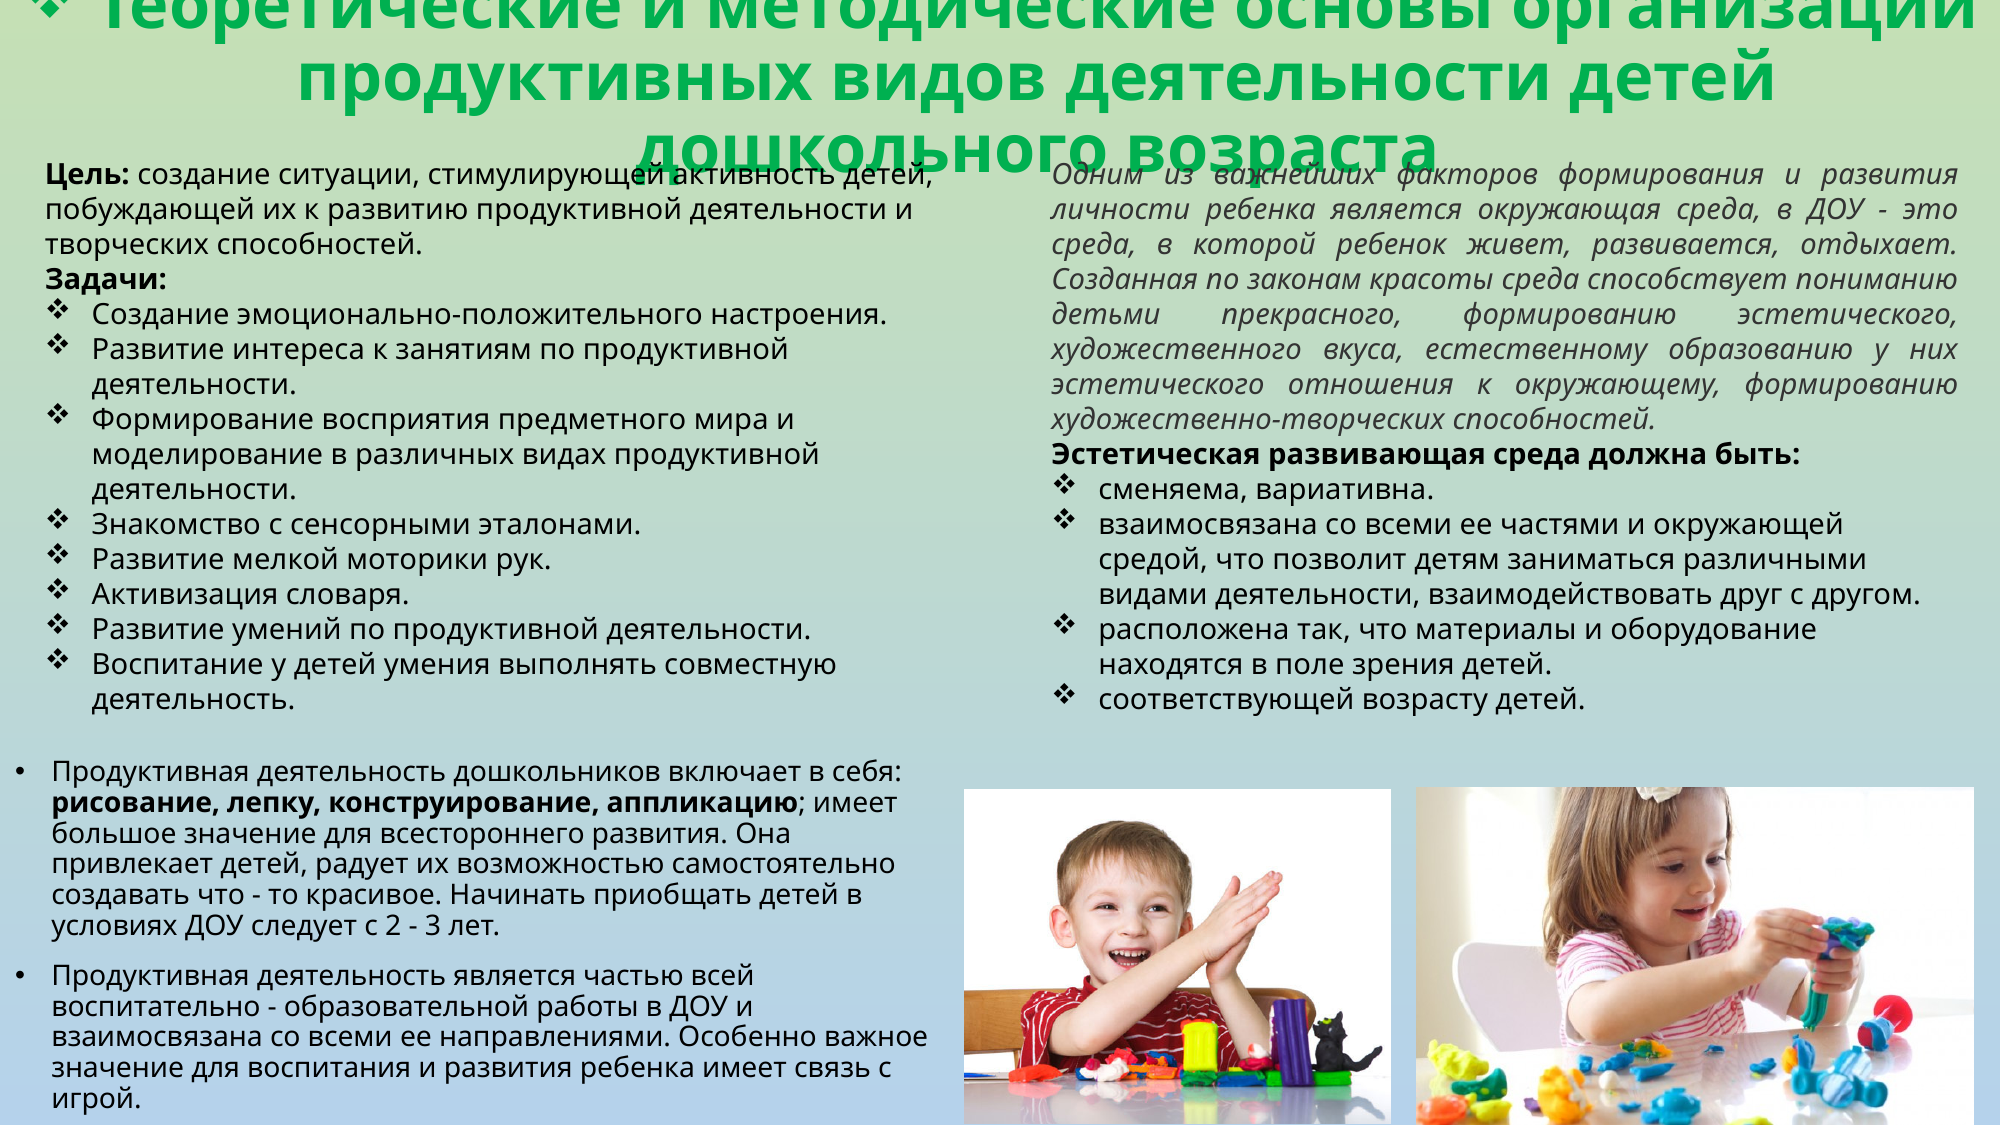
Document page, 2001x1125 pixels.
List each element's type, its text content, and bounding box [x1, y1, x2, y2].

text_box Одним из важнейших факторов формирования и развития личности ребенка является окружающая среда, в ДОУ - это среда, в которой ребенок живет, развивается, отдыхает. Созданная по законам красоты среда способствует пониманию детьми прекрасного, формированию эстетического, художественного вкуса, естественному образованию у них эстетического отношения к окружающему, формированию художественно-творческих способностей. Эстетическая развивающая среда должна быть: сменяема, вариативна. взаимосвязана со всеми ее частями и окружающей средой, что позволит детям заниматься различными видами деятельности, взаимодействовать друг с другом. расположена так, что материалы и оборудование находятся в поле зрения детей. соответствующей возрасту детей. [1036, 148, 1974, 768]
list Продуктивная деятельность дошкольников включает в себя: рисование, лепку, конструирование, аппликацию; имеет большое значение для всестороннего развития. Она привлекает детей, радует их возможностью самостоятельно создавать что - то красивое. Начинать приобщать детей в условиях ДОУ следует с 2 - 3 лет. Продуктивная деятельность является частью всей воспитательно - образовательной работы в ДОУ и взаимосвязана со всеми ее направлениями. Особенно важное значение для воспитания и развития ребенка имеет связь с игрой. [0, 750, 966, 1125]
picture [964, 789, 1391, 1124]
text_box Цель: создание ситуации, стимулирующей активность детей, побуждающей их к развитию продуктивной деятельности и творческих способностей. Задачи: Создание эмоционально-положительного настроения. Развитие интереса к занятиям по продуктивной деятельности. Формирование восприятия предметного мира и моделирование в различных видах продуктивной деятельности. Знакомство с сенсорными эталонами. Развитие мелкой моторики рук. Активизация словаря. Развитие умений по продуктивной деятельности. Воспитание у детей умения выполнять совместную деятельность. [30, 148, 1007, 723]
title Теоретические и методические основы организации продуктивных видов деятельности детей дошкольного возраста [0, 9, 2000, 149]
picture [1416, 787, 1974, 1125]
